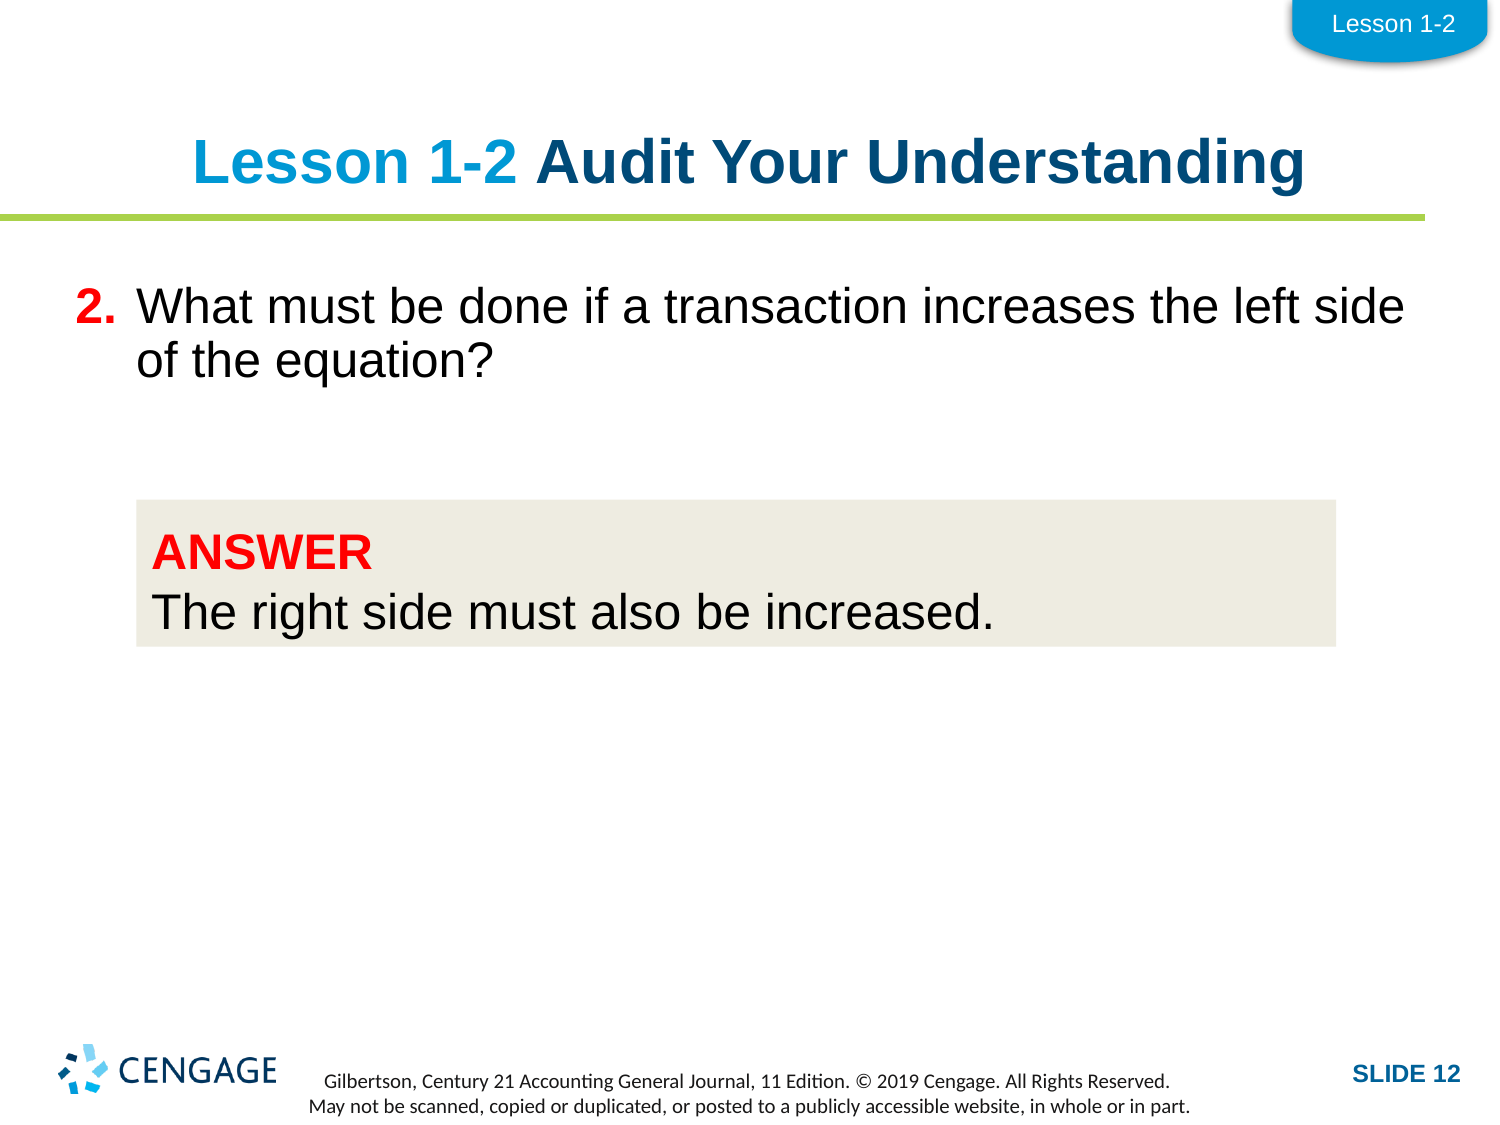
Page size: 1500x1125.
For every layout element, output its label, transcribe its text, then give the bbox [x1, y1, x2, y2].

text_box SLIDE 12 [1176, 1049, 1477, 1095]
text_box [1292, 0, 1488, 63]
list 2. What must be done if a transaction increases the left side of the equation? [60, 273, 1437, 462]
text_box ANSWER The right side must also be increased. [136, 499, 1337, 647]
text_box Lesson 1-2 [1316, 0, 1471, 45]
picture [58, 1044, 276, 1094]
title Lesson 1-2 Audit Your Understanding [62, 129, 1438, 240]
